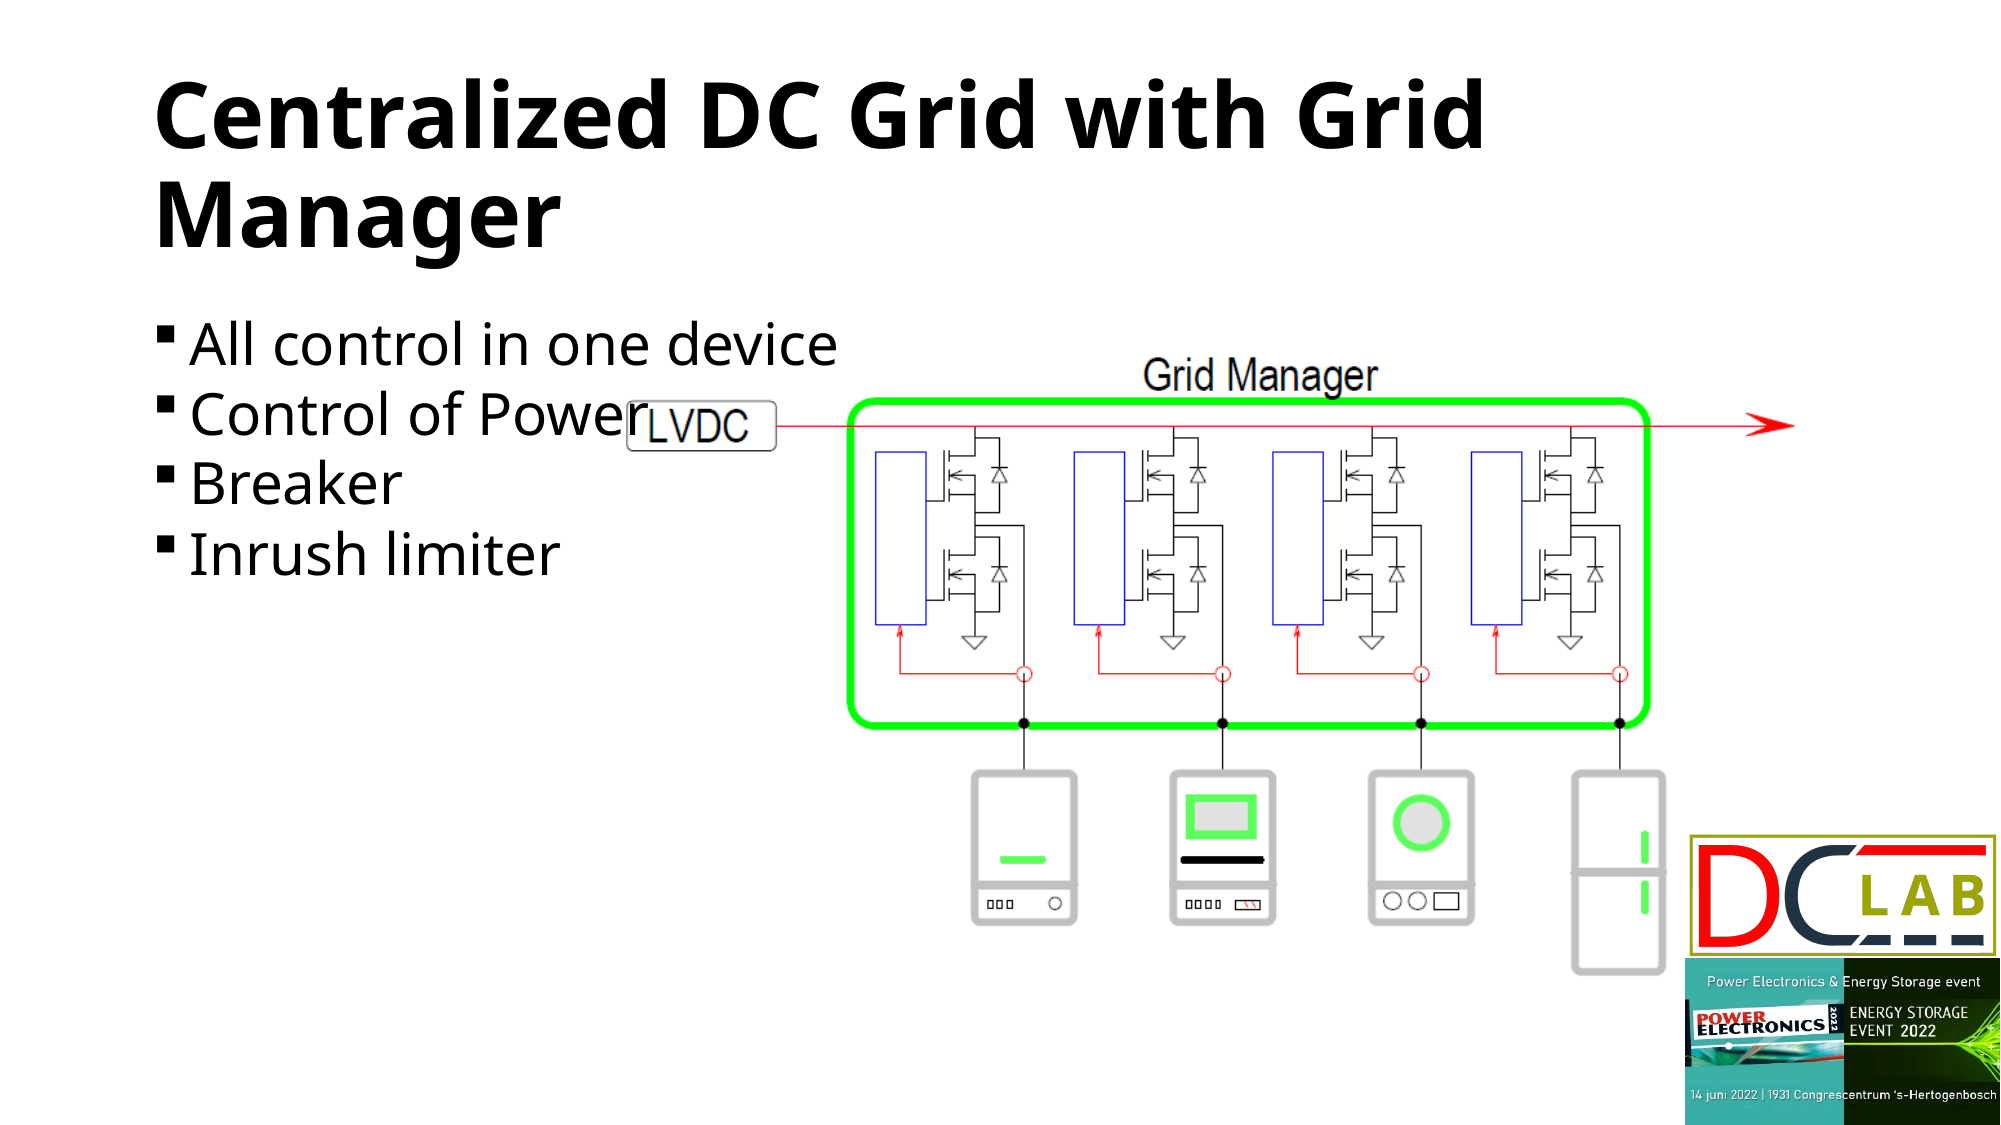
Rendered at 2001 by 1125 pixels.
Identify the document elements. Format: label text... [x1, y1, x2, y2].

picture [625, 342, 2000, 1125]
text_box All control in one device Control of Power Breaker Inrush limiter [137, 299, 1688, 959]
text_box Centralized DC Grid with Grid Manager [137, 59, 1863, 278]
